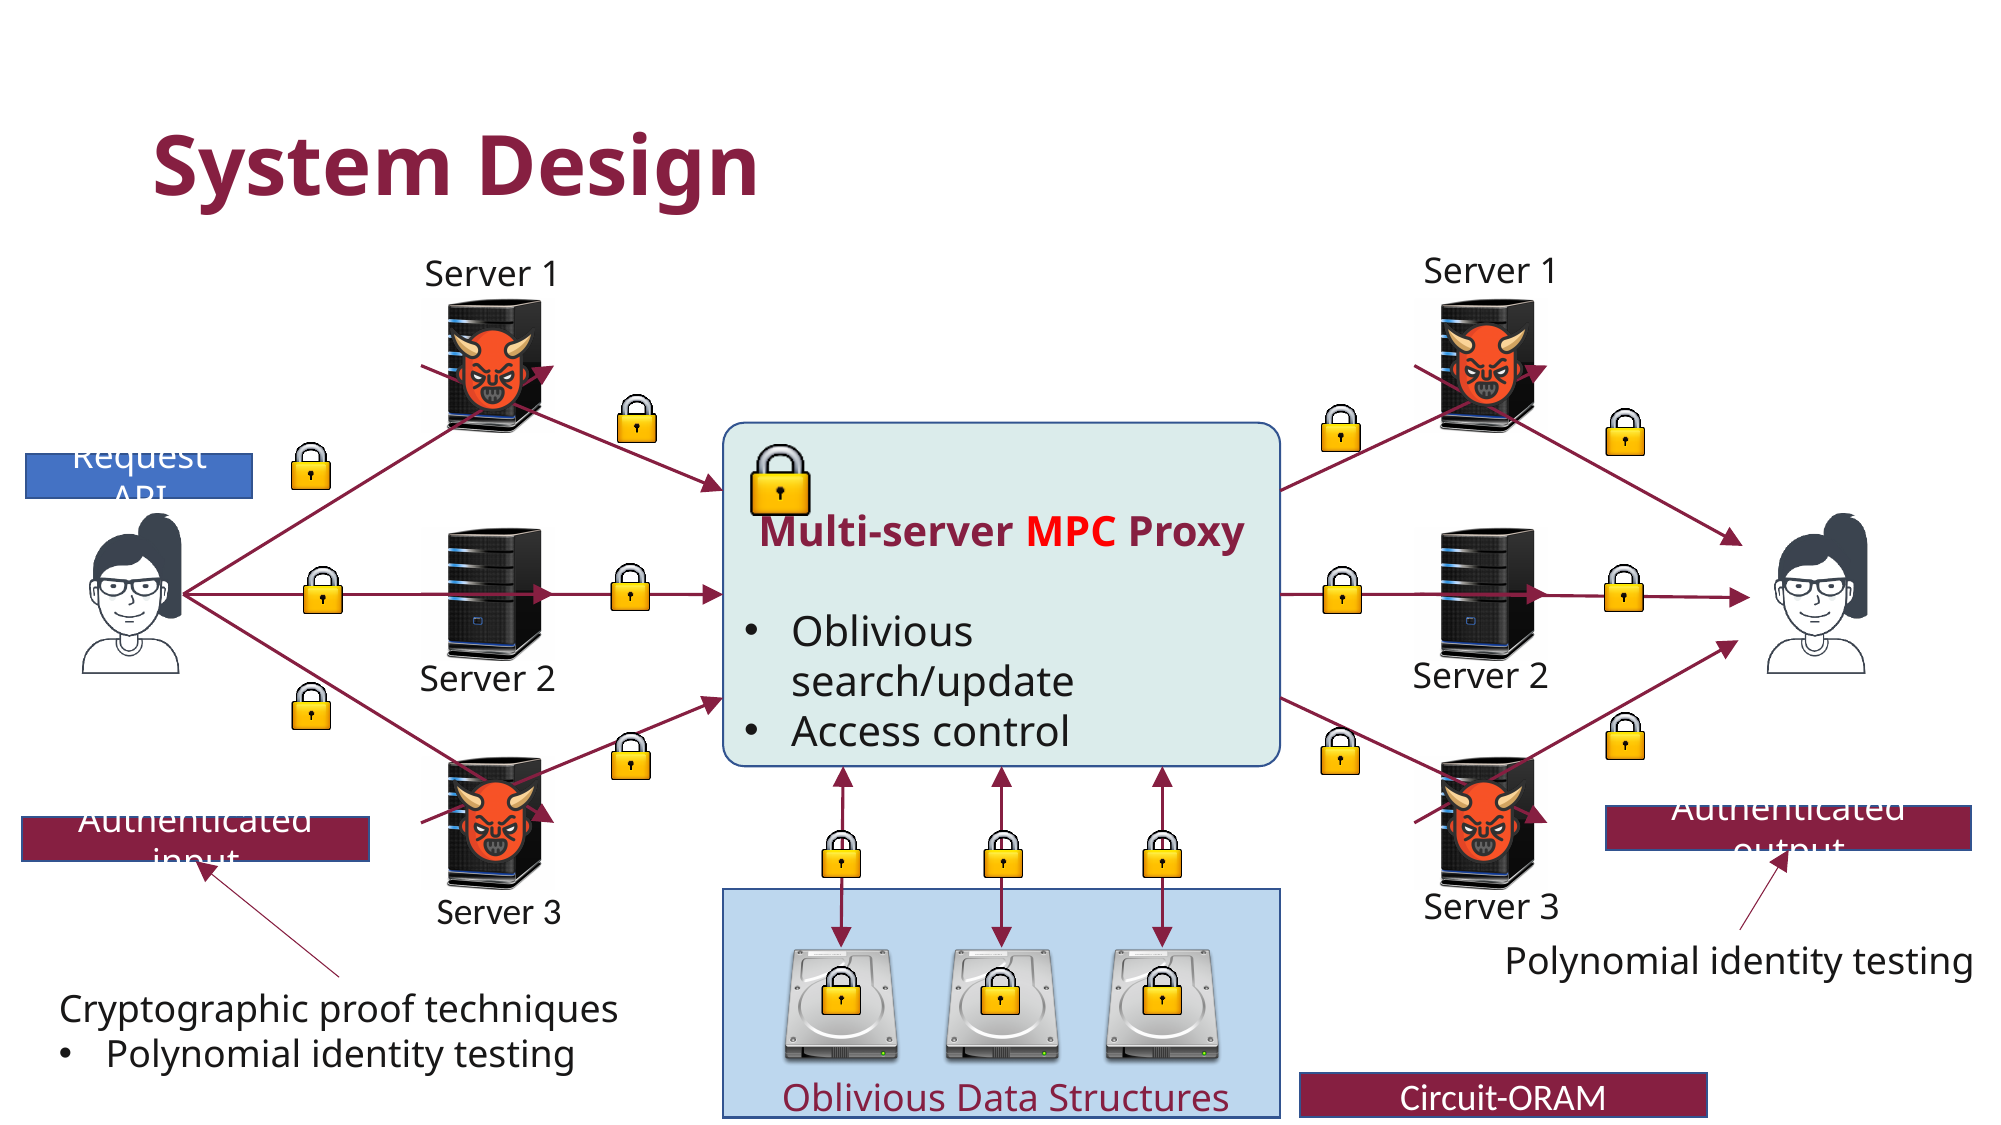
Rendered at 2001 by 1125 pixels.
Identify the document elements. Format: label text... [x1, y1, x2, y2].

picture [286, 442, 335, 490]
picture [1101, 947, 1223, 1067]
picture [420, 298, 555, 433]
picture [979, 830, 1027, 878]
text_box Request API [25, 453, 183, 499]
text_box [1280, 697, 1415, 823]
picture [286, 682, 335, 730]
picture [1601, 408, 1649, 456]
picture [744, 444, 817, 516]
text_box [1648, 594, 1751, 598]
text_box Polynomial identity testing [1489, 929, 1991, 990]
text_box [1739, 849, 1789, 930]
text_box Server 1 [1408, 240, 1575, 298]
text_box Server 3 [421, 879, 577, 940]
text_box Server 2 [1398, 645, 1547, 703]
picture [941, 947, 1063, 1067]
text_box [844, 888, 1000, 1066]
text_box Server 3 [1408, 876, 1575, 934]
text_box Authenticated output [1605, 805, 1972, 851]
text_box Oblivious Data Structures [767, 1066, 1246, 1125]
text_box Circuit-ORAM [1299, 1072, 1708, 1118]
picture [1414, 527, 1548, 661]
text_box Cryptographic proof techniques Polynomial identity testing [44, 977, 635, 1082]
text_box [1547, 365, 1743, 546]
title System Design [137, 59, 1863, 278]
picture [298, 566, 347, 614]
picture [420, 756, 555, 890]
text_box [195, 861, 340, 978]
text_box [1003, 888, 1161, 1066]
picture [1414, 756, 1548, 890]
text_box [183, 365, 421, 594]
picture [612, 394, 661, 443]
picture [1599, 564, 1648, 612]
text_box [1164, 888, 1281, 1119]
picture [1138, 830, 1186, 878]
text_box Server 2 [421, 648, 571, 706]
picture [817, 830, 865, 878]
picture [1601, 712, 1649, 760]
picture [1316, 404, 1365, 452]
picture [79, 512, 183, 676]
picture [1414, 298, 1548, 433]
text_box Server 1 [409, 243, 576, 301]
text_box Multi-server MPC Proxy Oblivious search/update Access control [722, 421, 1282, 768]
picture [1316, 727, 1364, 775]
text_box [553, 365, 724, 491]
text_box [183, 594, 421, 823]
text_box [553, 697, 724, 823]
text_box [1547, 640, 1739, 823]
text_box Authenticated input [21, 816, 370, 862]
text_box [1280, 365, 1415, 491]
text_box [1547, 594, 1599, 598]
picture [780, 947, 902, 1067]
picture [1765, 512, 1869, 676]
picture [421, 527, 555, 661]
text_box [722, 888, 840, 1119]
picture [606, 732, 655, 780]
picture [606, 563, 654, 611]
picture [1318, 566, 1366, 614]
